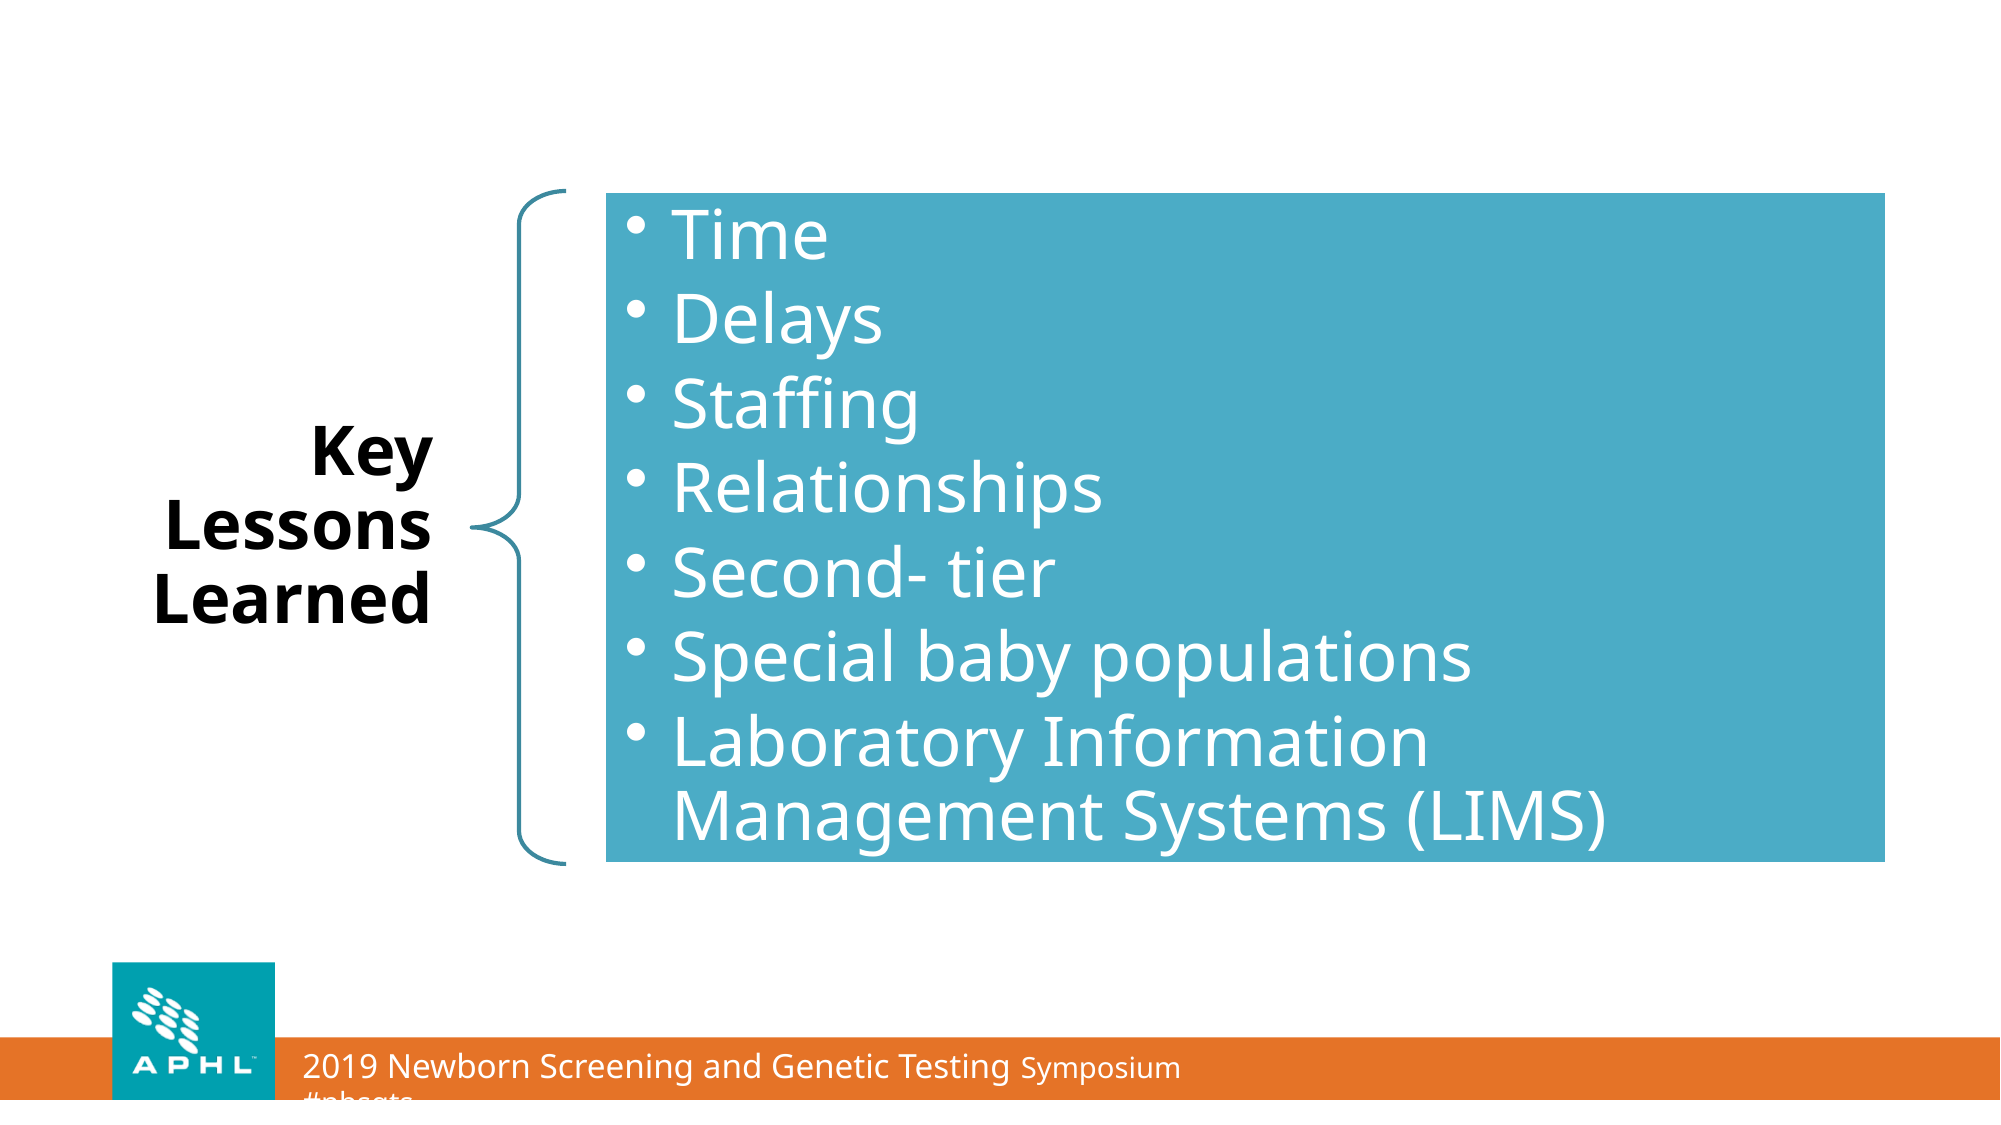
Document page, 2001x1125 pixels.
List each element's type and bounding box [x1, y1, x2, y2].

picture [131, 986, 257, 1074]
text_box [0, 137, 1888, 918]
